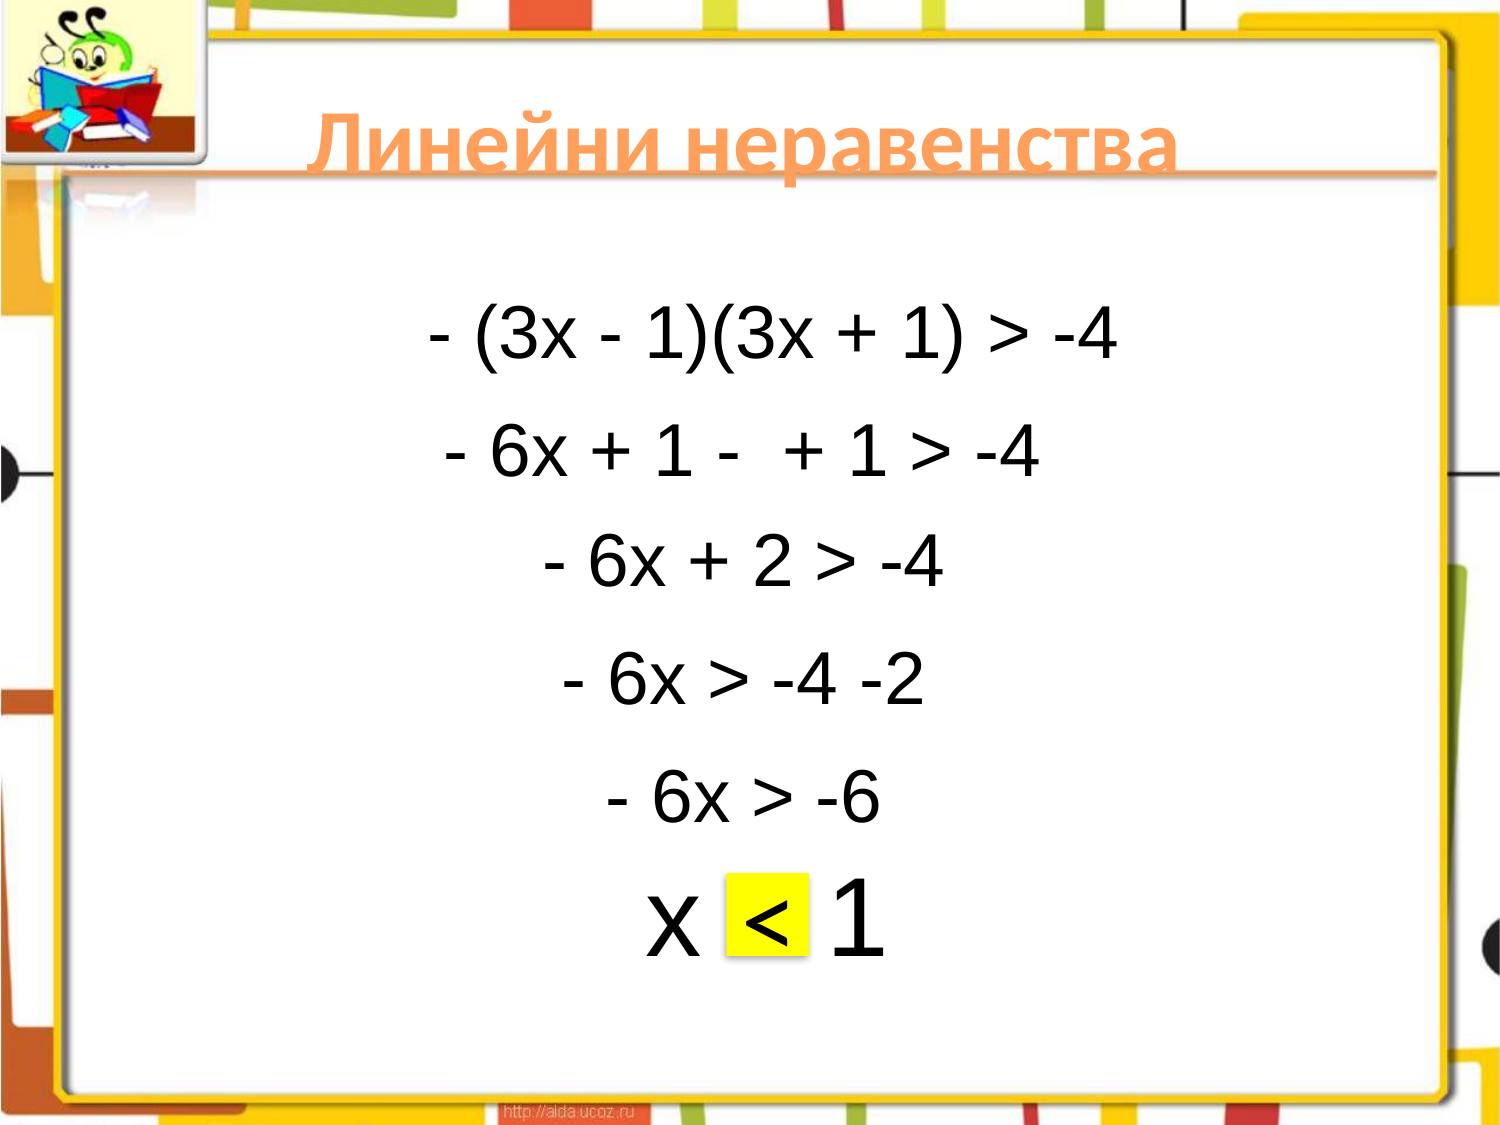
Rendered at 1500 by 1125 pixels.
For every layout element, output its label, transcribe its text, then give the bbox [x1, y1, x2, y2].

picture [0, 0, 1500, 1125]
title Линейни неравенства [68, 42, 1420, 231]
text_box - 6x + 2 > -4 [277, 503, 1211, 609]
text_box - 6x > -6 [277, 739, 1211, 845]
text_box - 6x > -4 -2 [277, 621, 1211, 727]
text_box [300, 836, 1235, 988]
